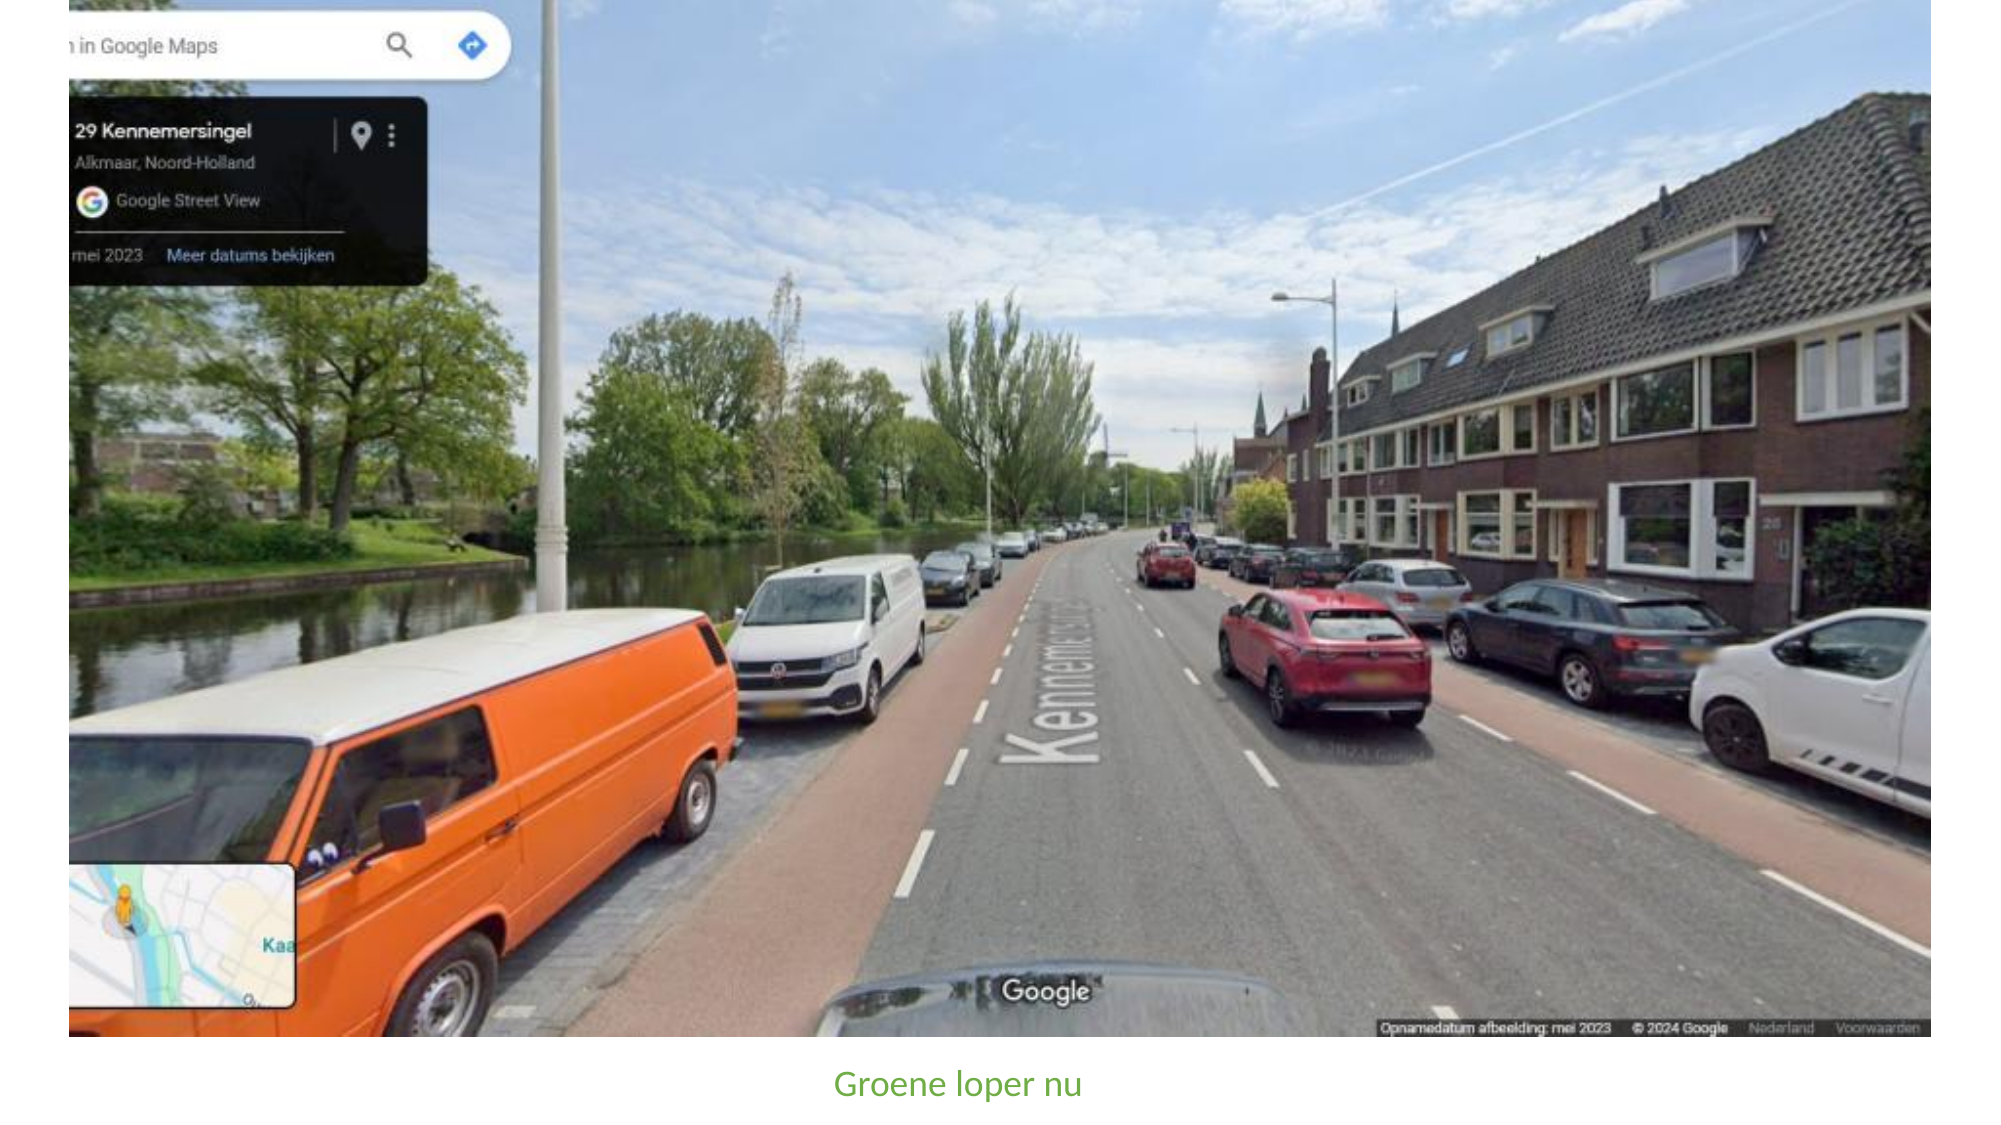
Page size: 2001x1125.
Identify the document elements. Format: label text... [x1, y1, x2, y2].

text_box Groene loper nu [819, 1051, 1358, 1112]
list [69, 0, 1931, 1037]
